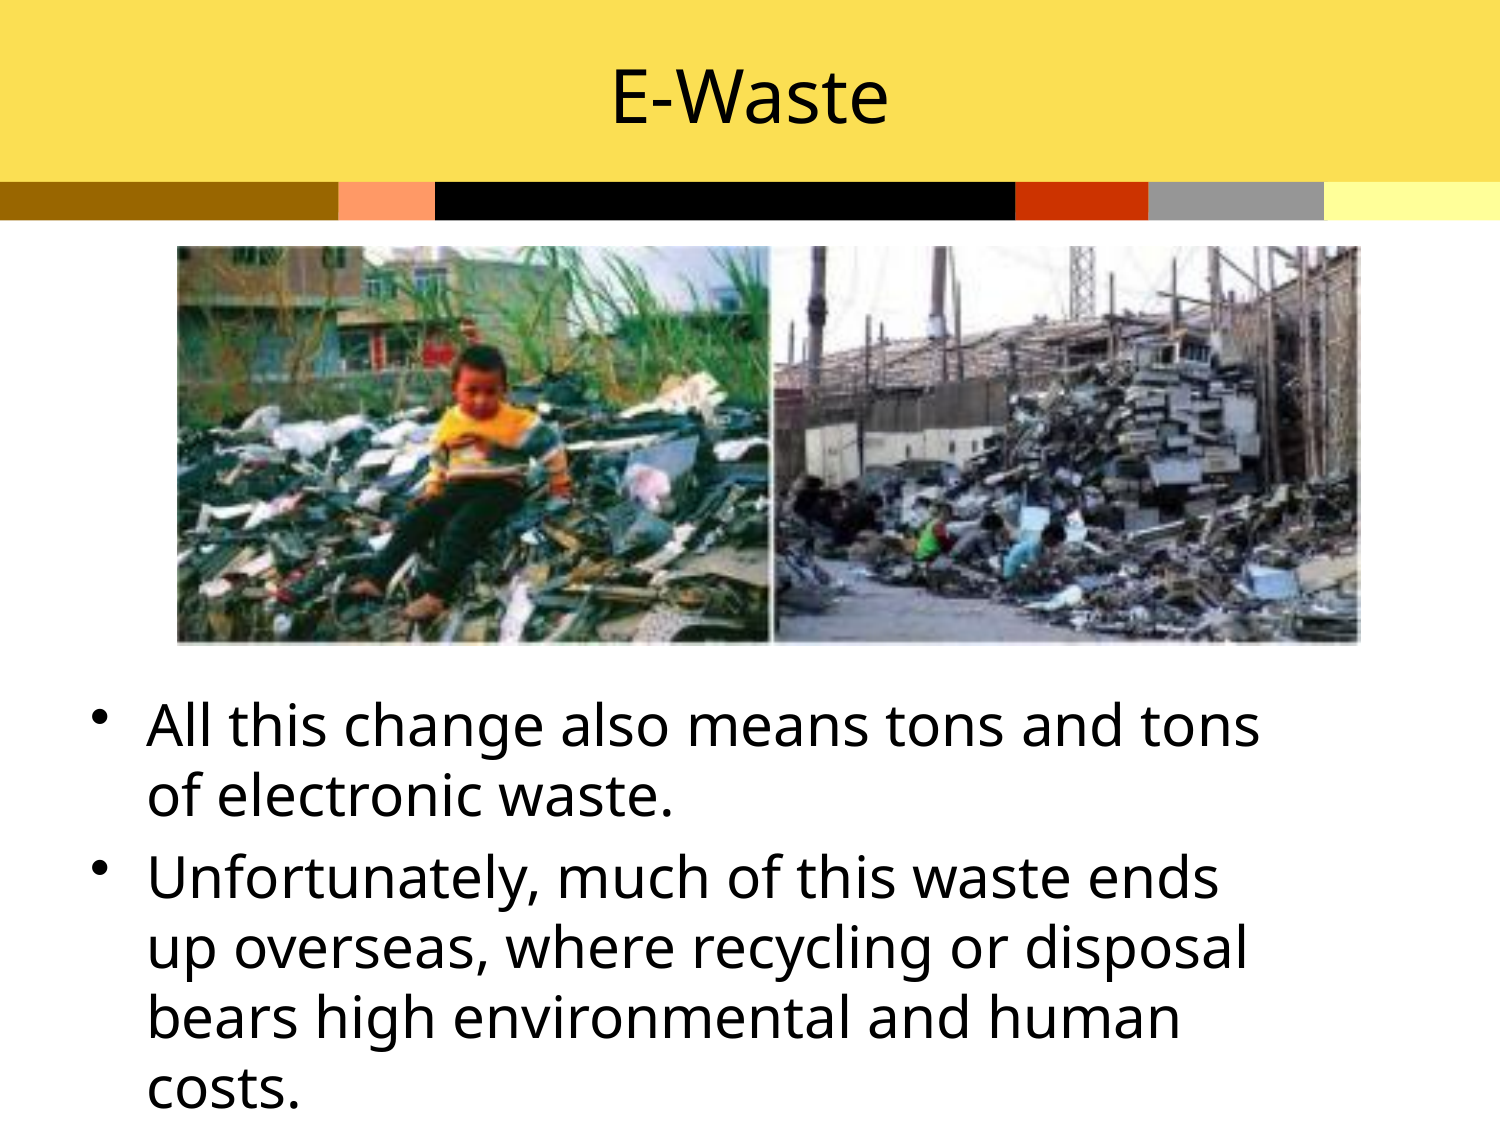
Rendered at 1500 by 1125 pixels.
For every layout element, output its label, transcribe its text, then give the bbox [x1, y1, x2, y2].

list All this change also means tons and tons of electronic waste. Unfortunately, much of this waste ends up overseas, where recycling or disposal bears high environmental and human costs. [74, 680, 1317, 1006]
picture [177, 246, 1361, 646]
title E-Waste [74, 0, 1426, 188]
